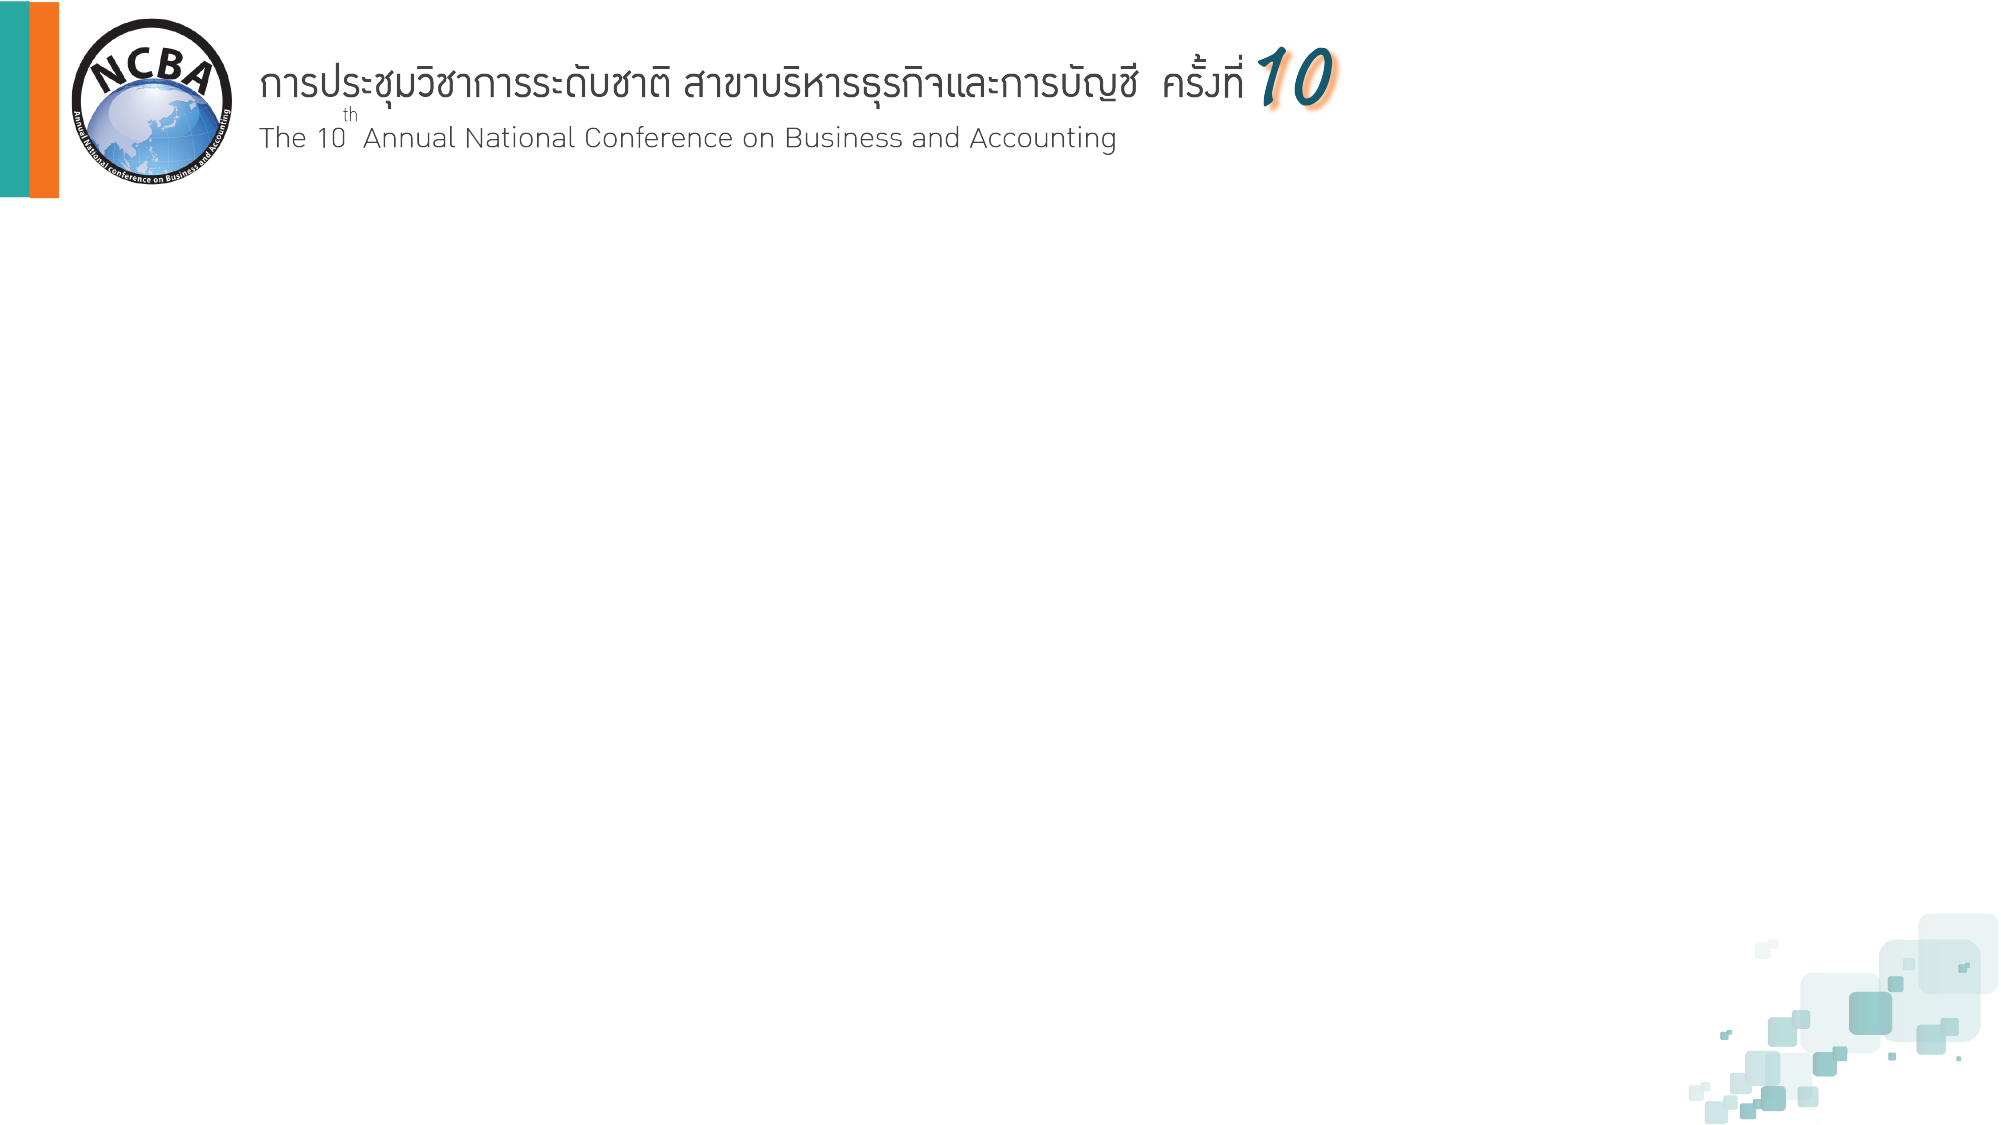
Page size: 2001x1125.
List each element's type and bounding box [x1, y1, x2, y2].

picture [0, 0, 1349, 215]
picture [1515, 748, 2000, 1125]
